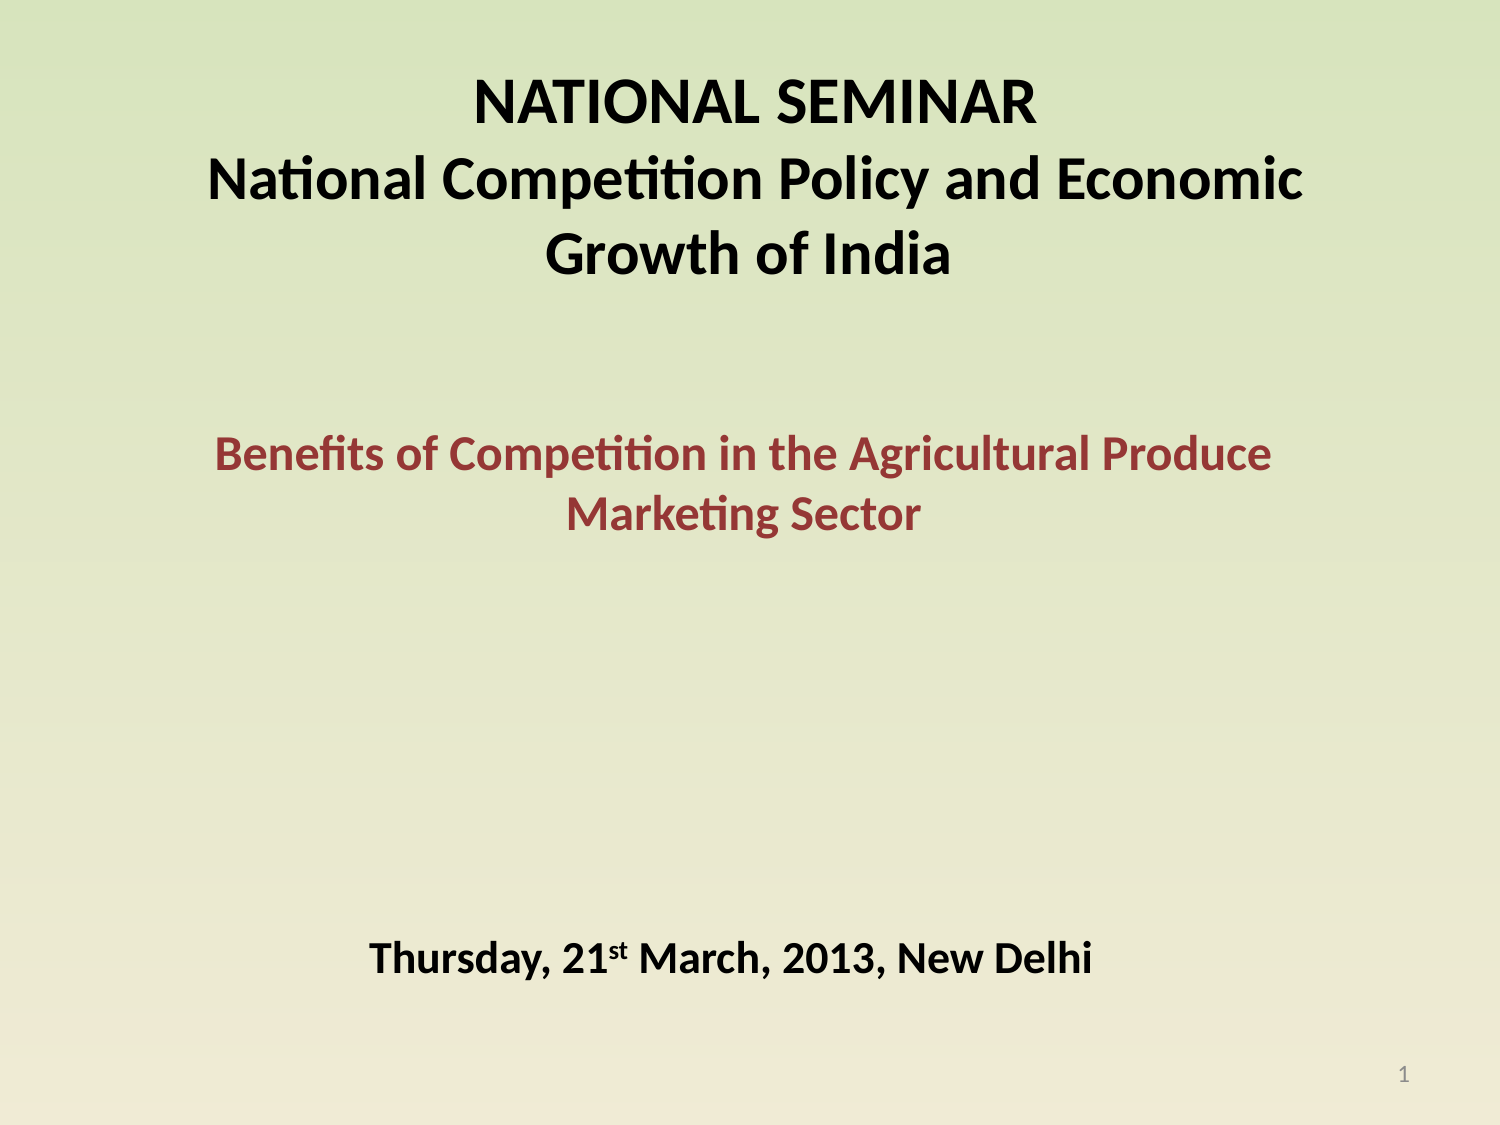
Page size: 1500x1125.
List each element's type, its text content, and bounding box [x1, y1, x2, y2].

title Benefits of Competition in the Agricultural Produce Marketing Sector [99, 412, 1388, 613]
text_box Thursday, 21st March, 2013, New Delhi [137, 849, 1325, 990]
text_box NATIONAL SEMINAR National Competition Policy and Economic Growth of India [162, 49, 1350, 295]
slide_number 1 [1074, 1042, 1425, 1103]
